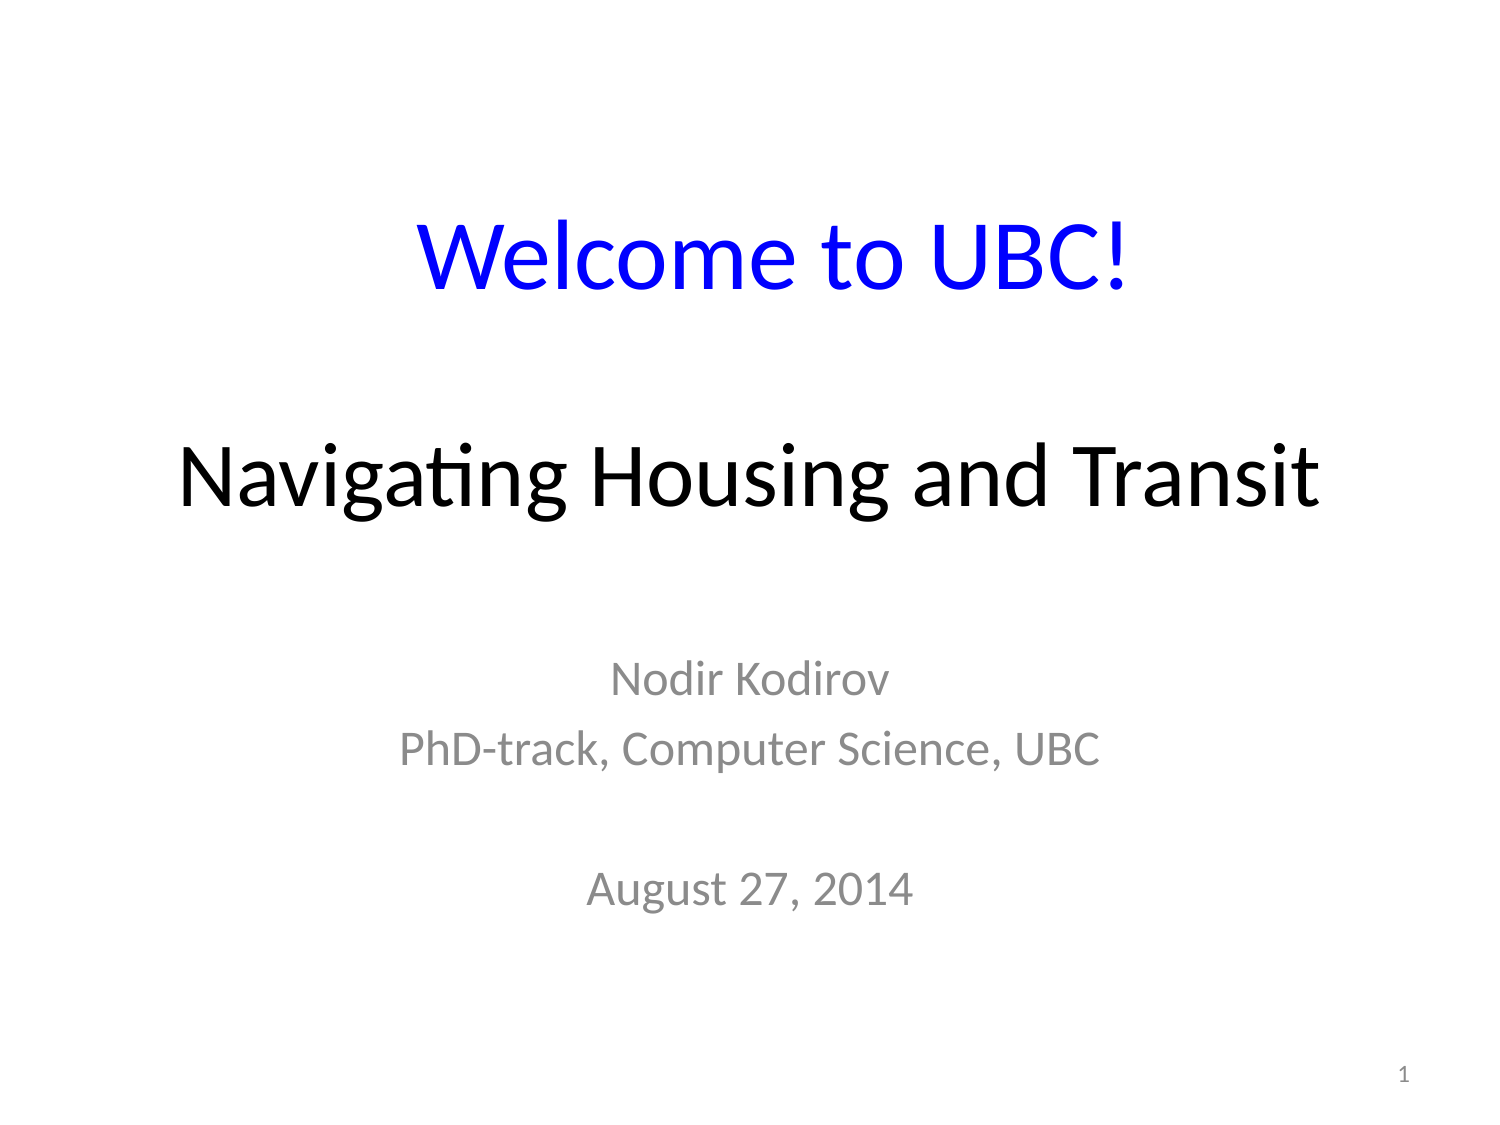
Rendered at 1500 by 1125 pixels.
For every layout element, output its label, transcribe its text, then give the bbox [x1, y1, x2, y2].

text_box [224, 91, 1275, 380]
subtitle Nodir Kodirov PhD-track, Computer Science, UBC August 27, 2014 [225, 637, 1275, 925]
title Navigating Housing and Transit [112, 349, 1388, 591]
text_box Welcome to UBC! [249, 182, 1300, 320]
slide_number 1 [1074, 1042, 1425, 1103]
